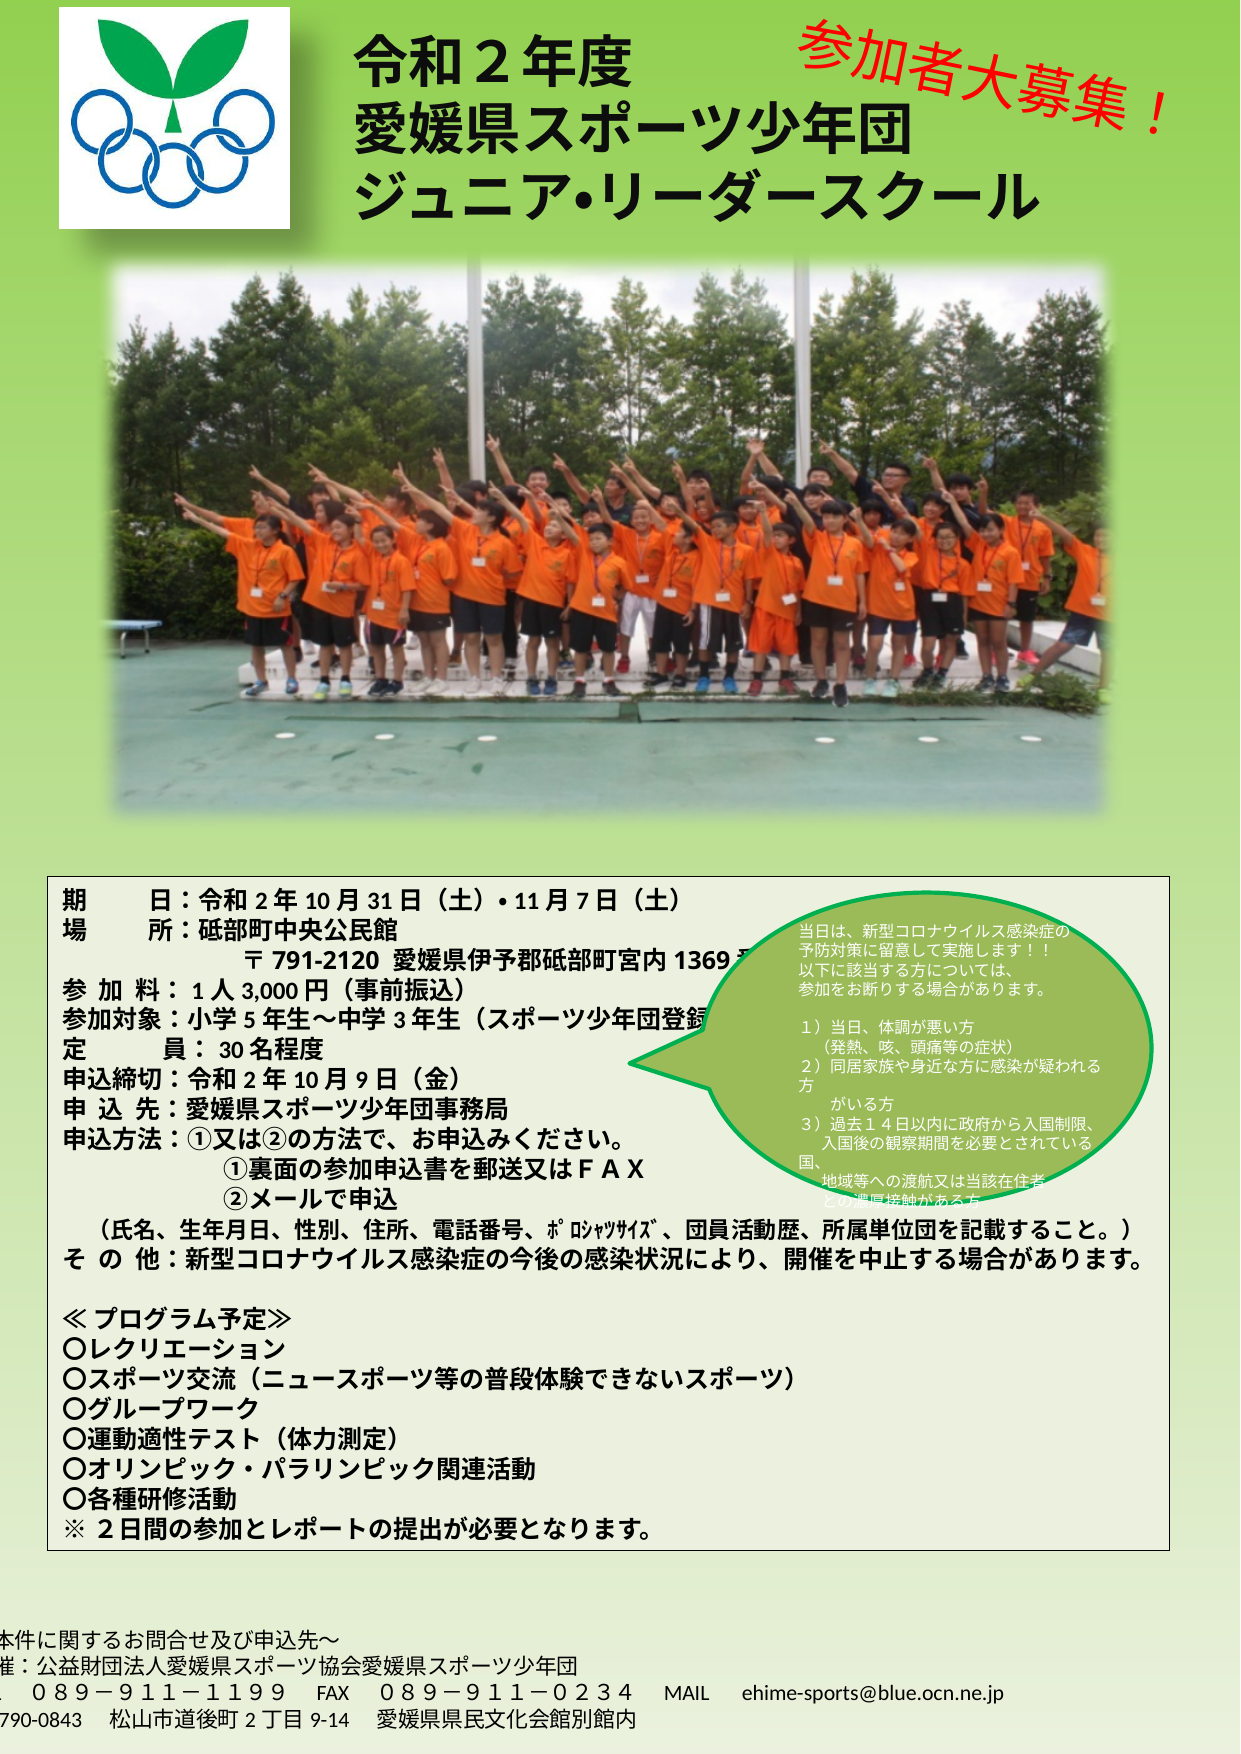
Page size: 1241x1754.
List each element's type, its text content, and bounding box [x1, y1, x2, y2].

text_box [1122, 967, 1154, 1129]
text_box 当日は、新型コロナウイルス感染症の 予防対策に留意して実施します！！ 以下に該当する方については、 参加をお断りする場合があります。 １）当日、体調が悪い方 （発熱、咳、頭痛等の症状） ２）同居家族や身近な方に感染が疑われる方 がいる方 ３）過去１４日以内に政府から入国制限、 入国後の観察期間を必要とされている国、 地域等への渡航又は当該在住者 との濃厚接触がある方 [783, 914, 1122, 1218]
text_box 参加者大募集！ [773, 0, 1241, 174]
text_box [806, 890, 1046, 914]
text_box [627, 925, 783, 1171]
text_box ～本件に関するお問合せ及び申込先～ 主催：公益財団法人愛媛県スポーツ協会愛媛県スポーツ少年団 TEL ０８９－９１１－１１９９ FAX ０８９－９１１－０２３４ MAIL ehime-sports@blue.ocn.ne.jp 〒790-0843 松山市道後町2丁目9-14 愛媛県県民文化会館別館内 [0, 1619, 1020, 1739]
title 令和２年度 愛媛県スポーツ少年団 ジュニア・リーダースクール [335, 0, 1241, 257]
text_box 期 日：令和2年10月31日（土）・11月7日（土） 場 所：砥部町中央公民館 〒791-2120 愛媛県伊予郡砥部町宮内1369番地 参 加 料：1人3,000円（事前振込） 参加対象：小学5年生～中学3年生（スポーツ少年団登録者） 定 員：30名程度 申込締切：令和2年10月9日（金） 申 込 先：愛媛県スポーツ少年団事務局 申込方法：①又は②の方法で、お申込みください。 ①裏面の参加申込書を郵送又はＦＡＸ ②メールで申込 （氏名、生年月日、性別、住所、電話番号、ﾎﾟﾛｼｬﾂｻｲｽﾞ、団員活動歴、所属単位団を記載すること。） そ の 他：新型コロナウイルス感染症の今後の感染状況により、開催を中止する場合があります。 ≪プログラム予定≫ 〇レクリエーション 〇スポーツ交流（ニュースポーツ等の普段体験できないスポーツ） 〇グループワーク 〇運動適性テスト（体力測定） 〇オリンピック・パラリンピック関連活動 〇各種研修活動 ※２日間の参加とレポートの提出が必要となります。 [47, 876, 1170, 1551]
picture [95, 248, 1123, 832]
picture [58, 7, 291, 229]
